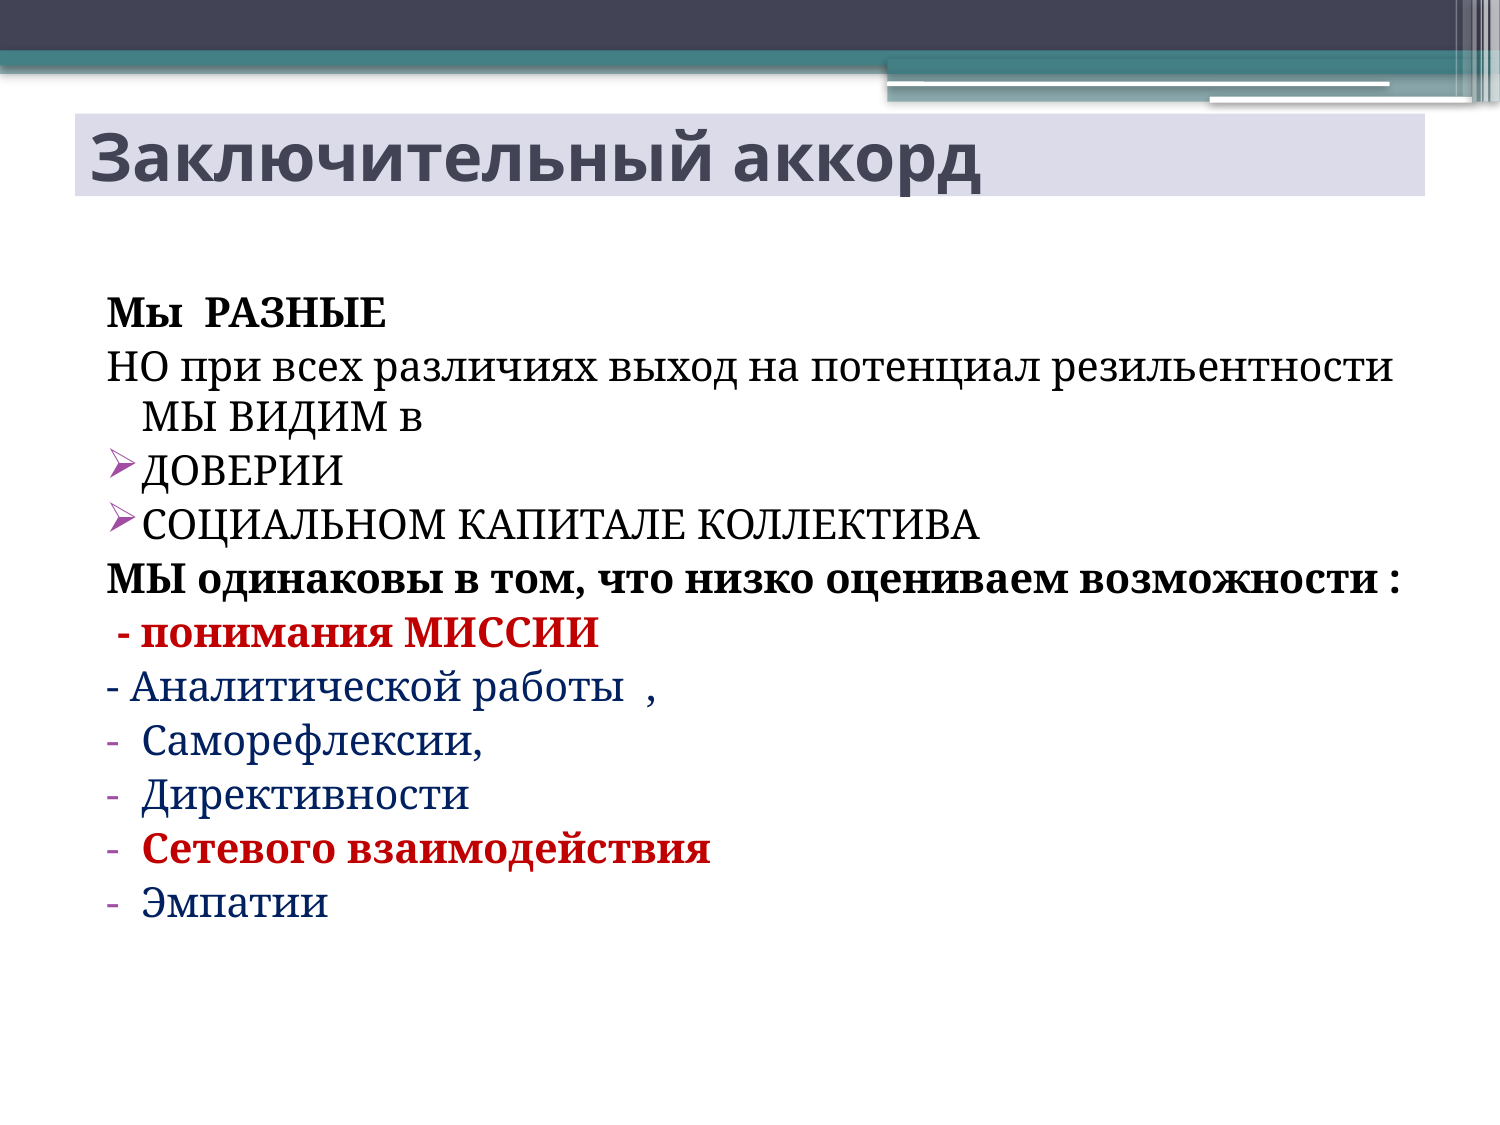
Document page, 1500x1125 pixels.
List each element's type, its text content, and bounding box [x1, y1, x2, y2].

title Заключительный аккорд [75, 113, 1425, 197]
list Мы РАЗНЫЕ НО при всех различиях выход на потенциал резильентности МЫ ВИДИМ в ДОВЕРИИ СОЦИАЛЬНОМ КАПИТАЛЕ КОЛЛЕКТИВА МЫ одинаковы в том, что низко оцениваем возможности : - понимания МИССИИ - Аналитической работы , Саморефлексии, Директивности Сетевого взаимодействия Эмпатии [76, 278, 1427, 989]
